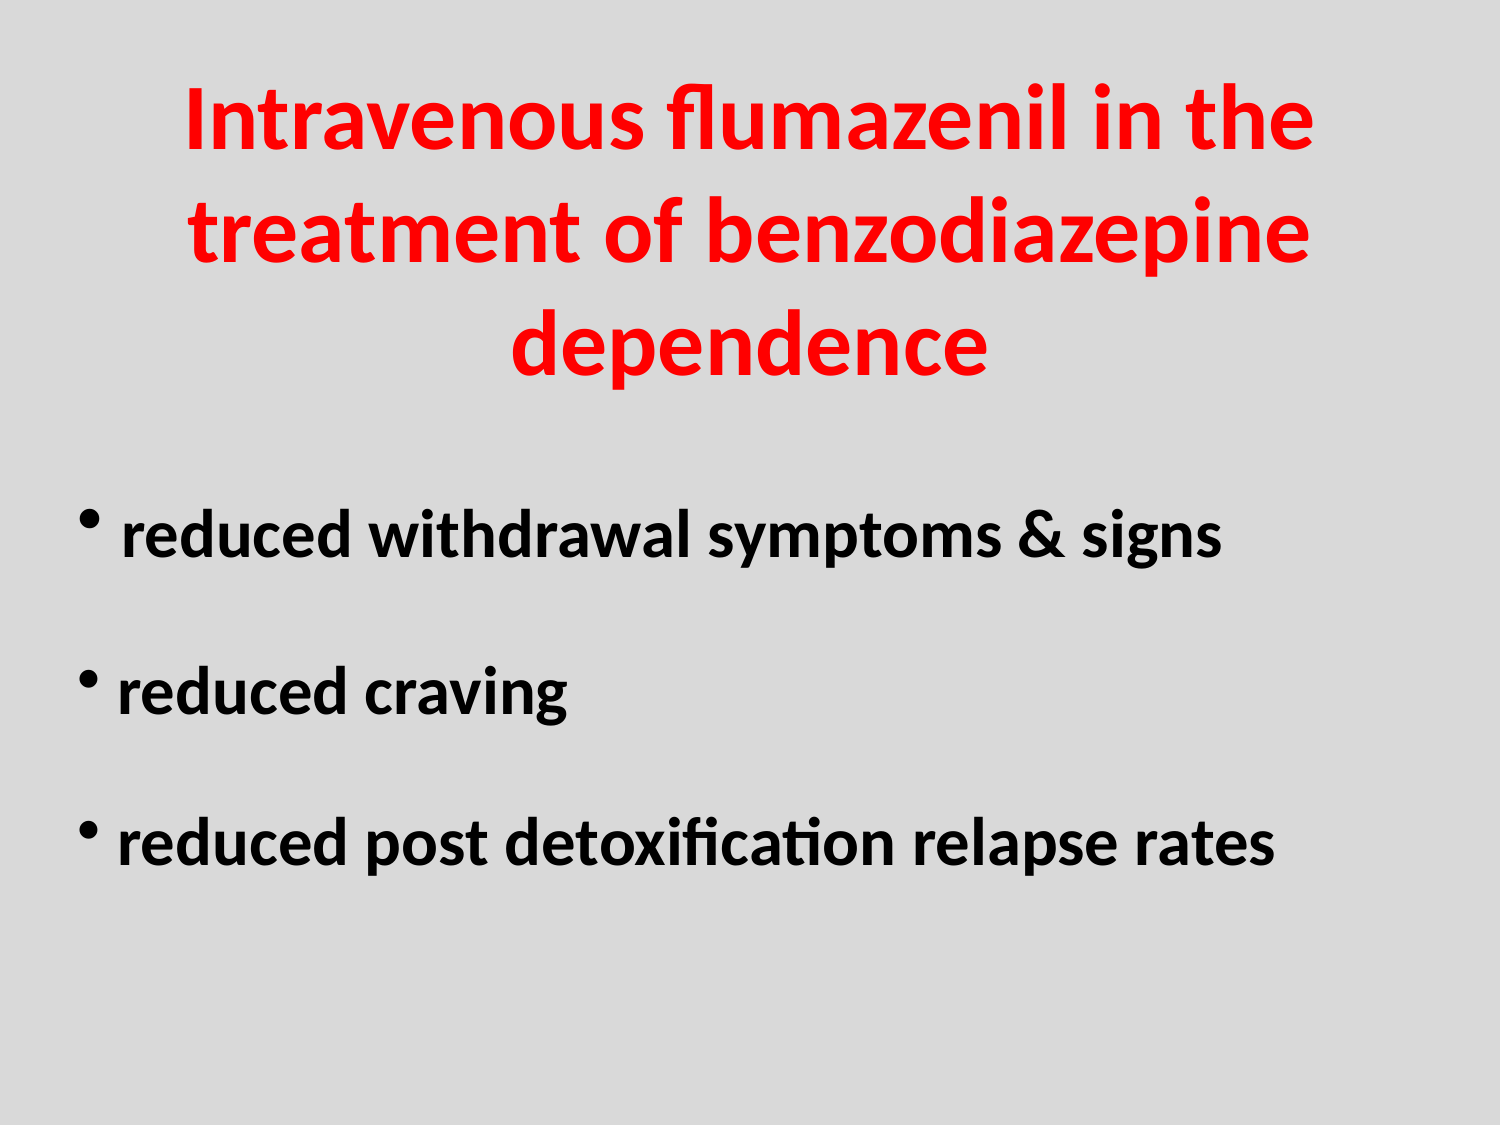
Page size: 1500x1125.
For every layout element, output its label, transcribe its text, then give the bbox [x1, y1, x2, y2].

subtitle reduced withdrawal symptoms & signs reduced craving reduced post detoxification relapse rates [61, 474, 1438, 1051]
title Intravenous flumazenil in the treatment of benzodiazepine dependence [36, 86, 1463, 364]
